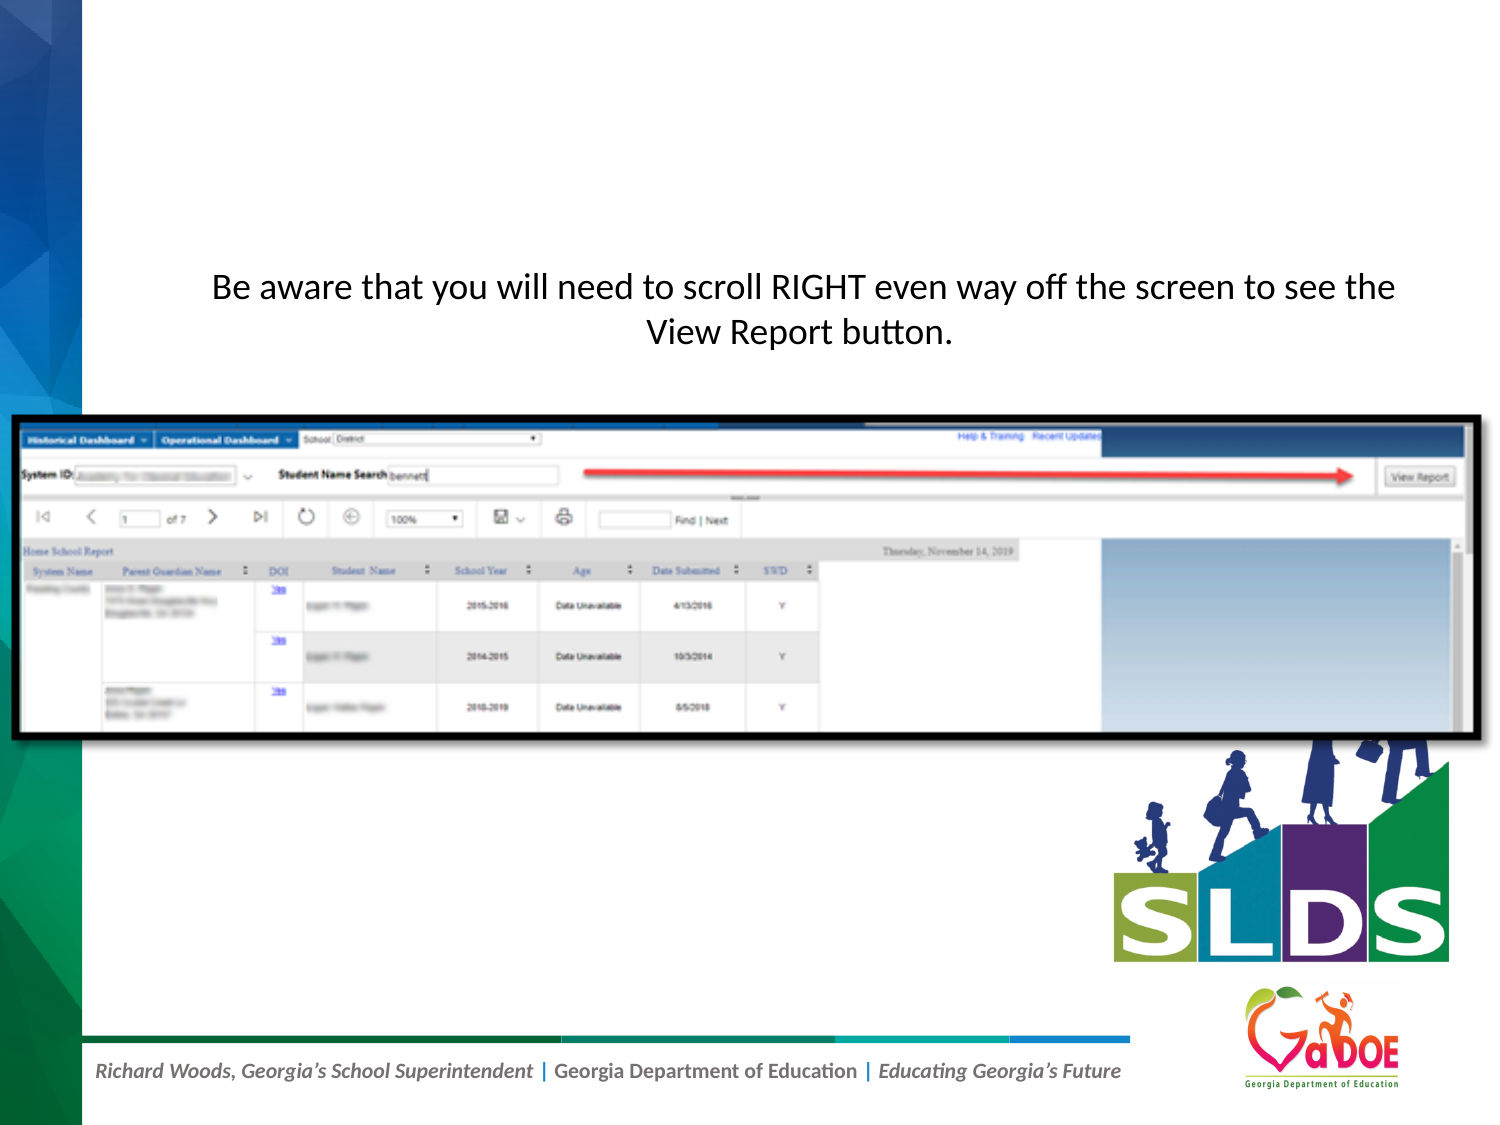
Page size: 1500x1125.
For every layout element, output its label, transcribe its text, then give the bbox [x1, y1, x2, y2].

text_box Be aware that you will need to scroll RIGHT even way off the screen to see the View Report button. [159, 254, 1450, 360]
picture [0, 0, 1500, 1125]
picture [1240, 977, 1402, 1096]
